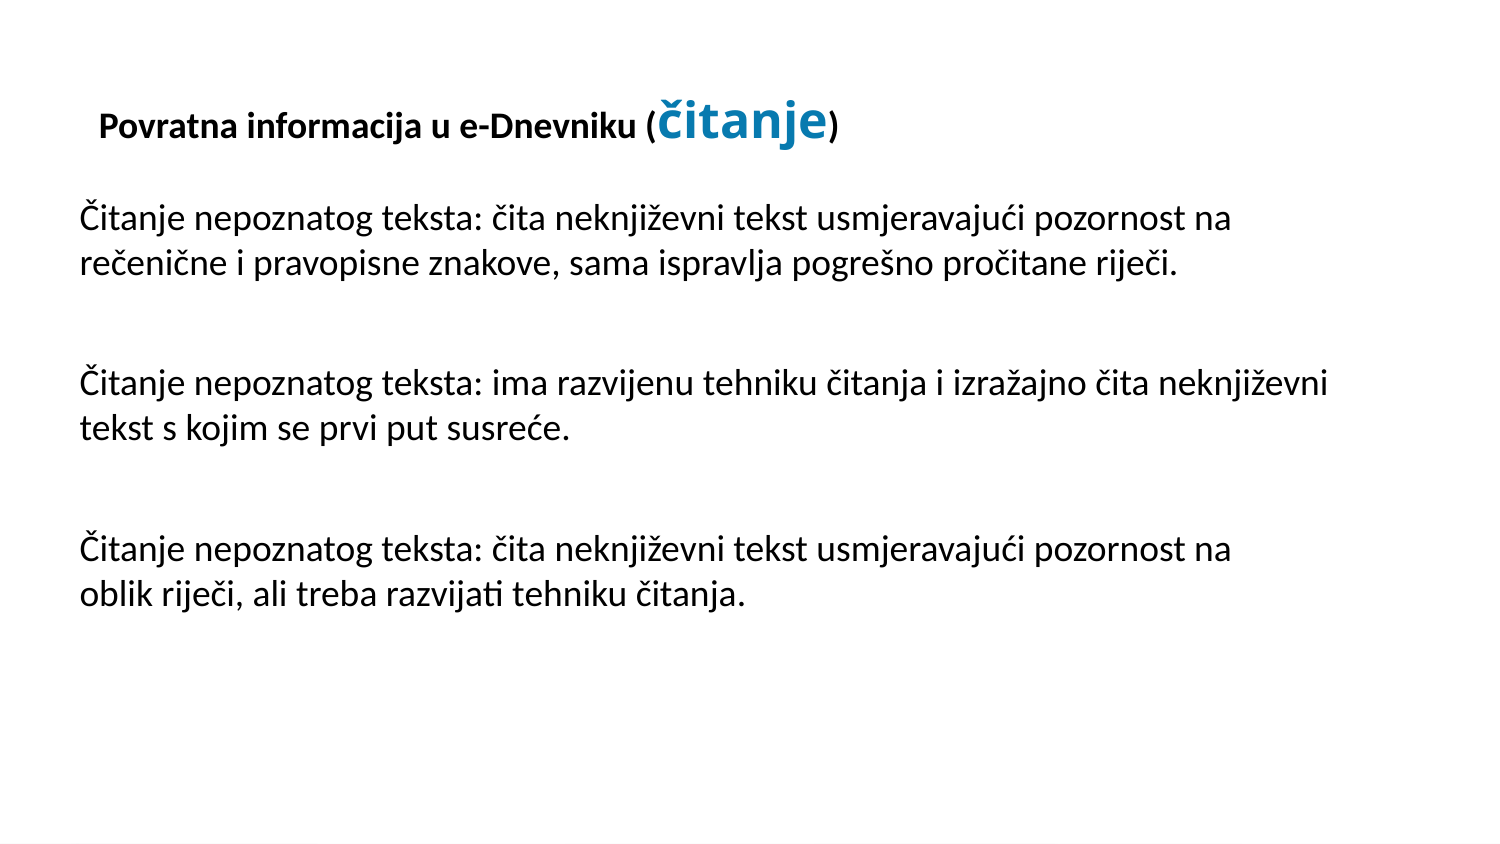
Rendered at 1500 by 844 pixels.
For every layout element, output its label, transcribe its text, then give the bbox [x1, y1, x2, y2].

text_box Povratna informacija u e-Dnevniku (čitanje) [84, 81, 1152, 157]
text_box Čitanje nepoznatog teksta: ima razvijenu tehniku čitanja i izražajno čita neknjiževni tekst s kojim se prvi put susreće. [64, 350, 1353, 456]
text_box Čitanje nepoznatog teksta: čita neknjiževni tekst usmjeravajući pozornost na rečenične i pravopisne znakove, sama ispravlja pogrešno pročitane riječi. [64, 185, 1376, 291]
text_box Čitanje nepoznatog teksta: čita neknjiževni tekst usmjeravajući pozornost na oblik riječi, ali treba razvijati tehniku čitanja. [64, 516, 1310, 622]
